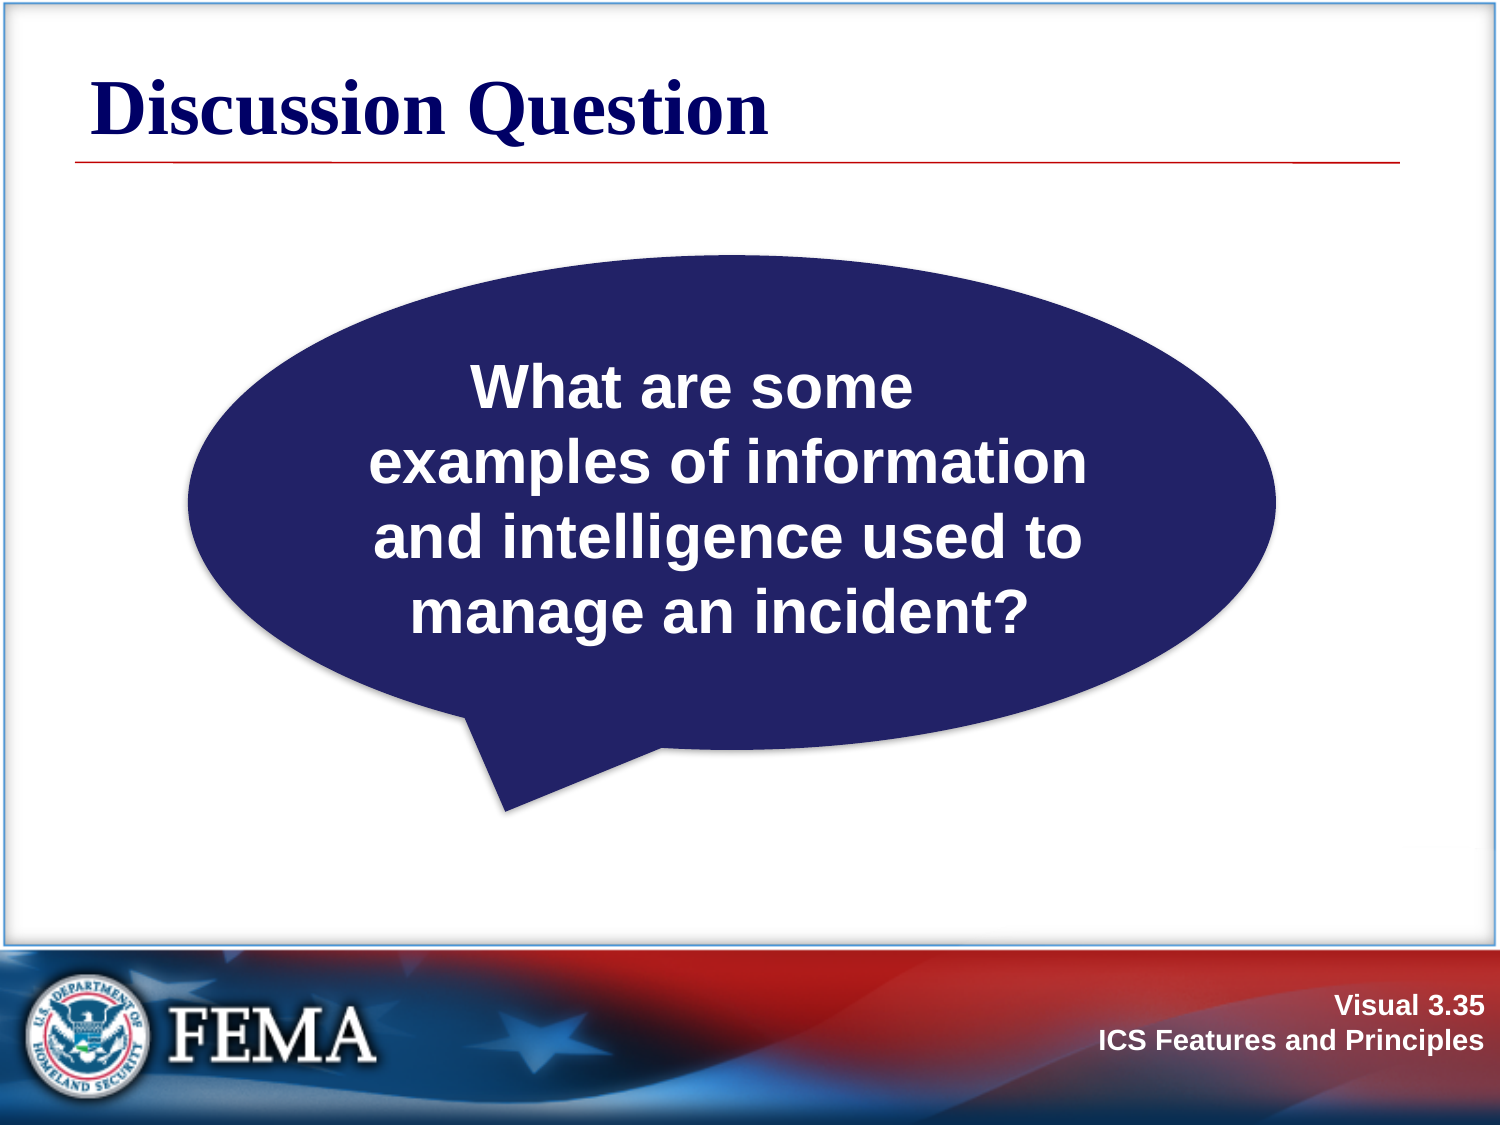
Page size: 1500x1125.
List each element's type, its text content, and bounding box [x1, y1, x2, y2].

title Discussion Question [75, 50, 1425, 155]
list What are some examples of information and intelligence used to manage an incident? [273, 338, 1128, 715]
picture [0, 0, 1500, 1125]
